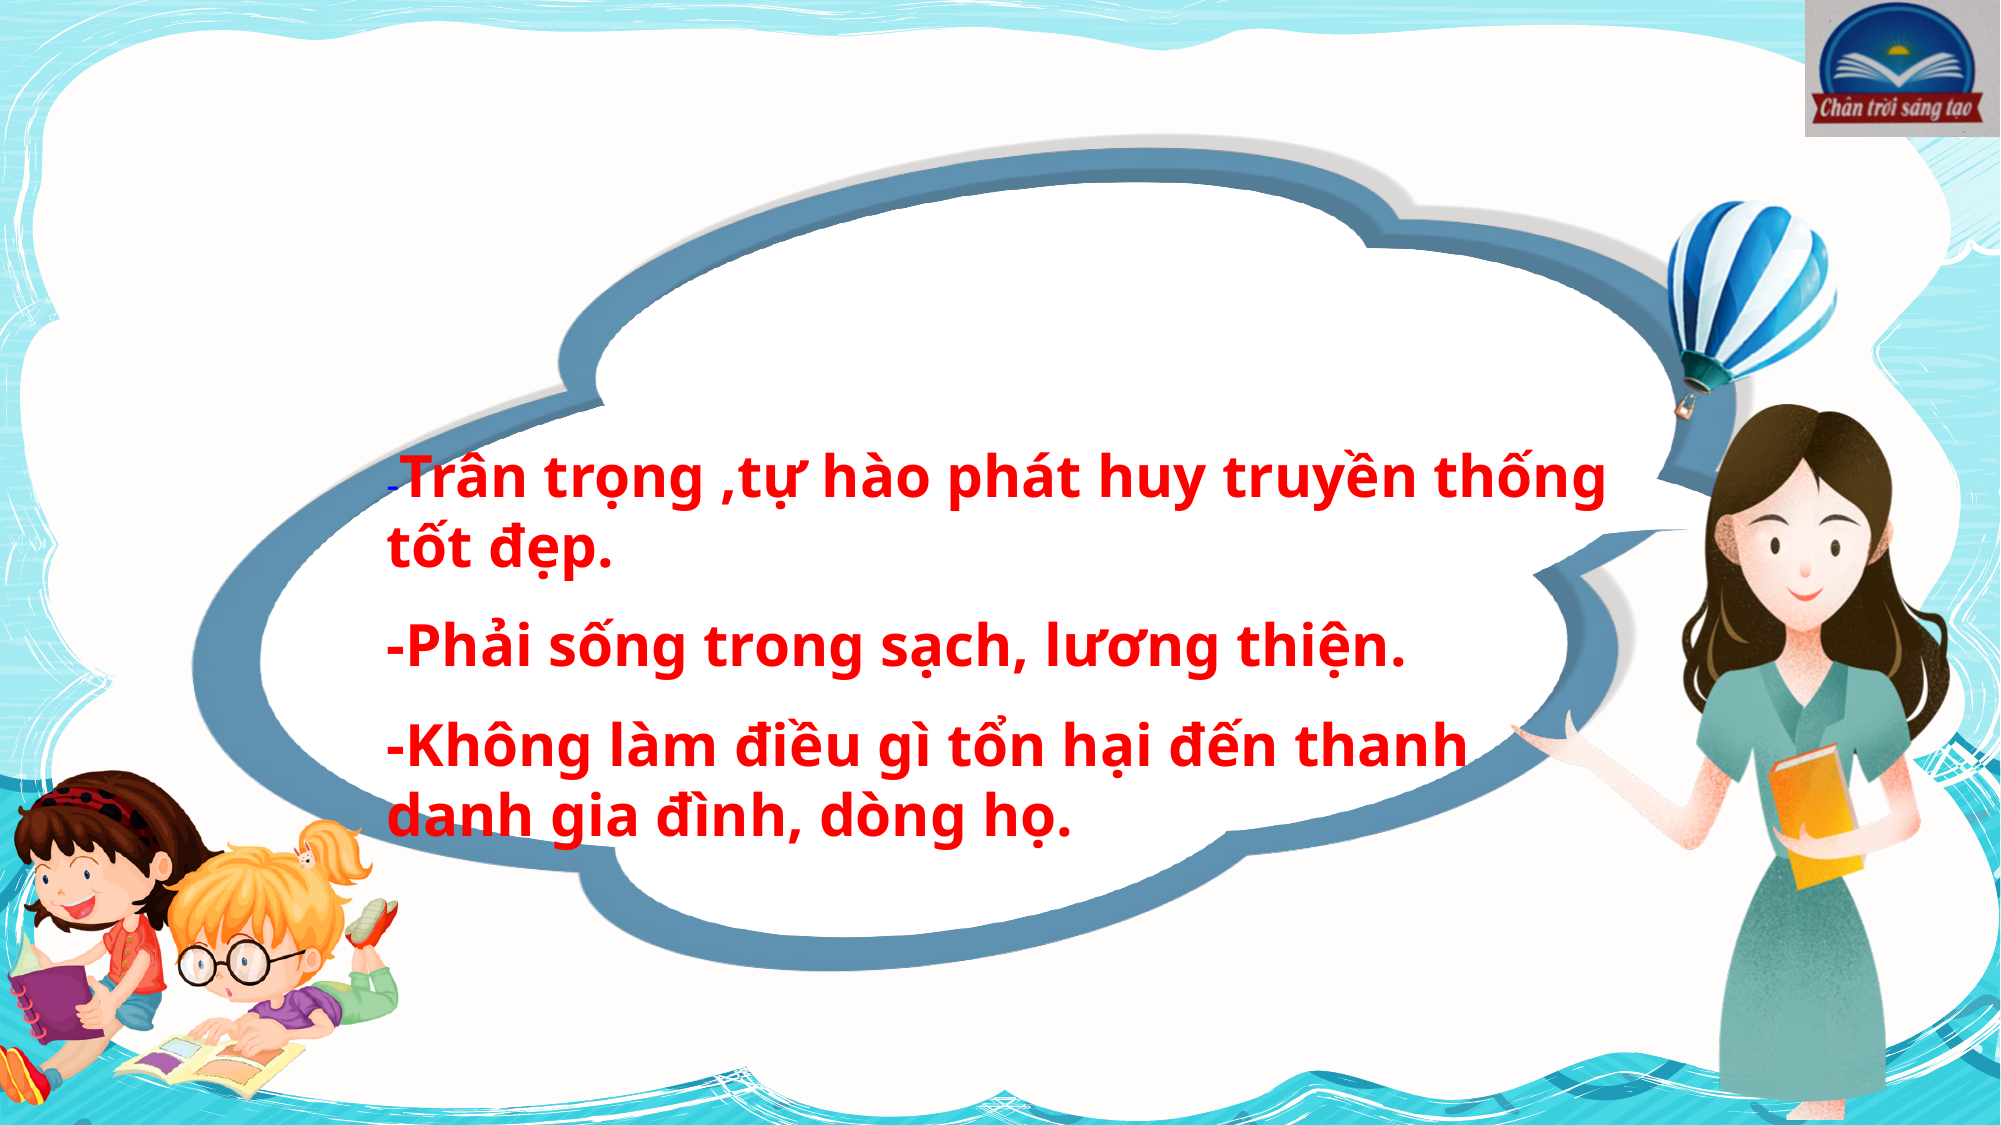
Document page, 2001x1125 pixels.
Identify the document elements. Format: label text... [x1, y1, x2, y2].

text_box -Trân trọng ,tự hào phát huy truyền thống tốt đẹp. -Phải sống trong sạch, lương thiện. -Không làm điều gì tổn hại đến thanh danh gia đình, dòng họ. [1424, 431, 1436, 855]
text_box -Trân trọng ,tự hào phát huy truyền thống tốt đẹp. -Phải sống trong sạch, lương thiện. -Không làm điều gì tổn hại đến thanh danh gia đình, dòng họ. [371, 431, 621, 855]
picture [1424, 0, 2000, 1120]
picture [0, 203, 621, 1105]
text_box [621, 0, 1424, 1125]
